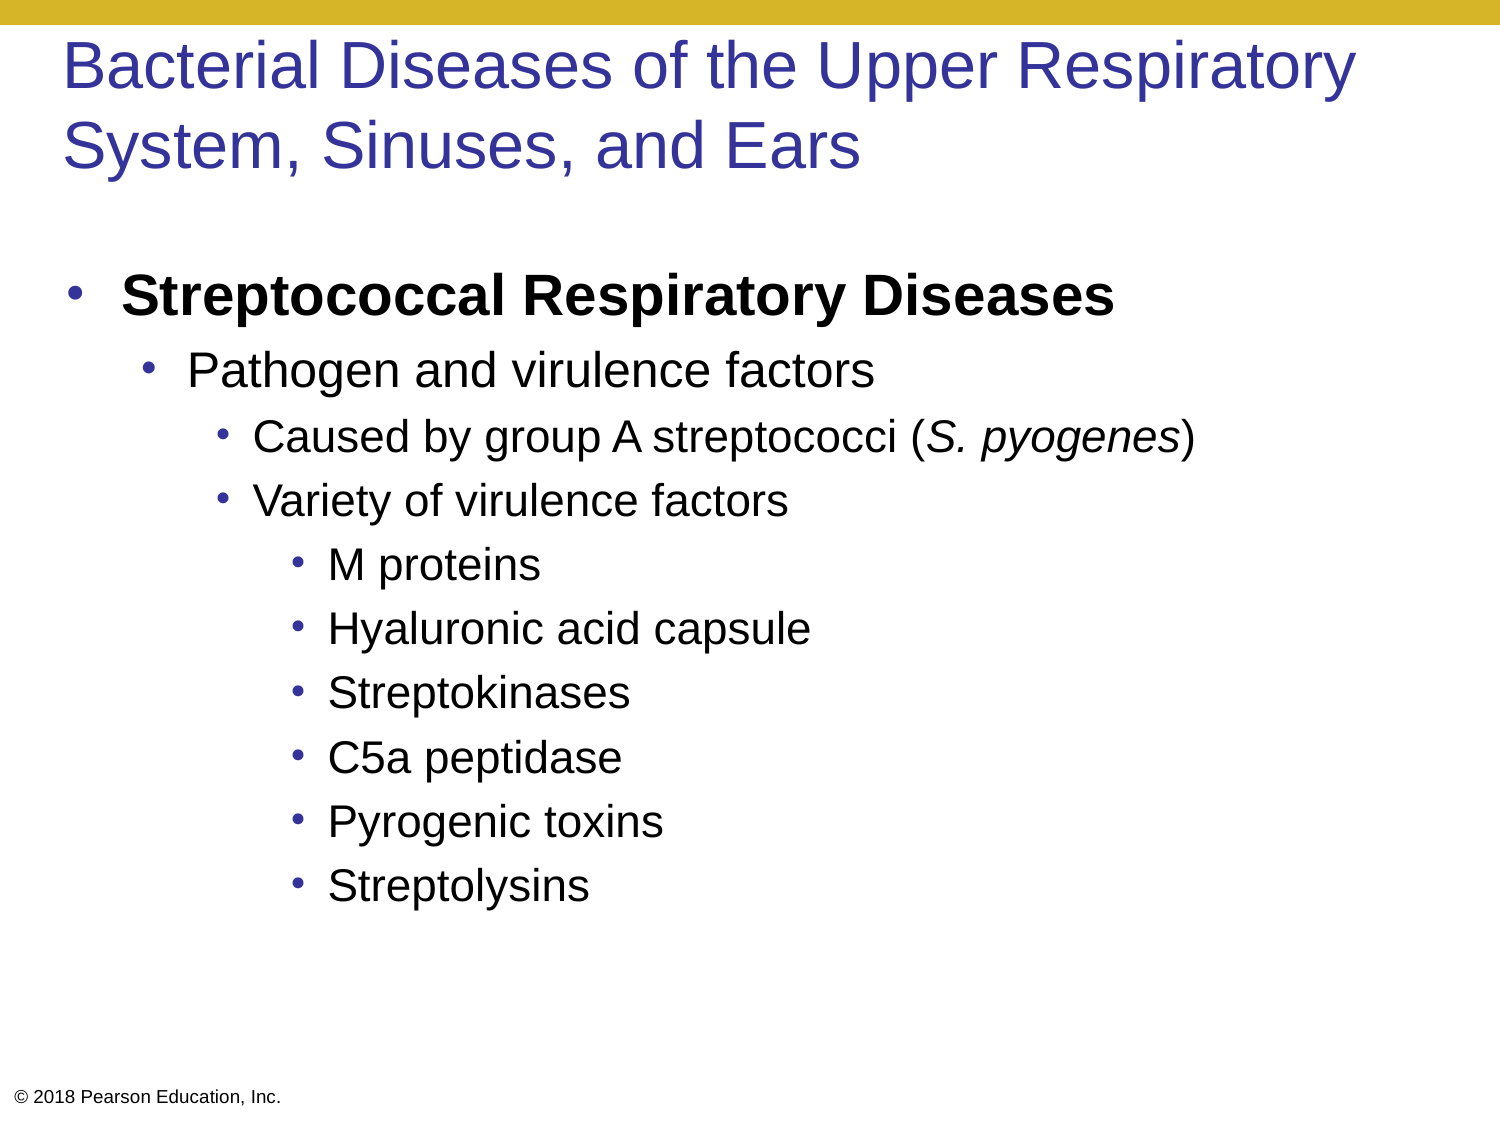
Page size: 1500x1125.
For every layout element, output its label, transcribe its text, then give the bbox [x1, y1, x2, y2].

title Bacterial Diseases of the Upper Respiratory System, Sinuses, and Ears [0, 14, 1500, 192]
list Streptococcal Respiratory Diseases Pathogen and virulence factors Caused by group A streptococci (S. pyogenes) Variety of virulence factors M proteins Hyaluronic acid capsule Streptokinases C5a peptidase Pyrogenic toxins Streptolysins [50, 249, 1413, 1038]
